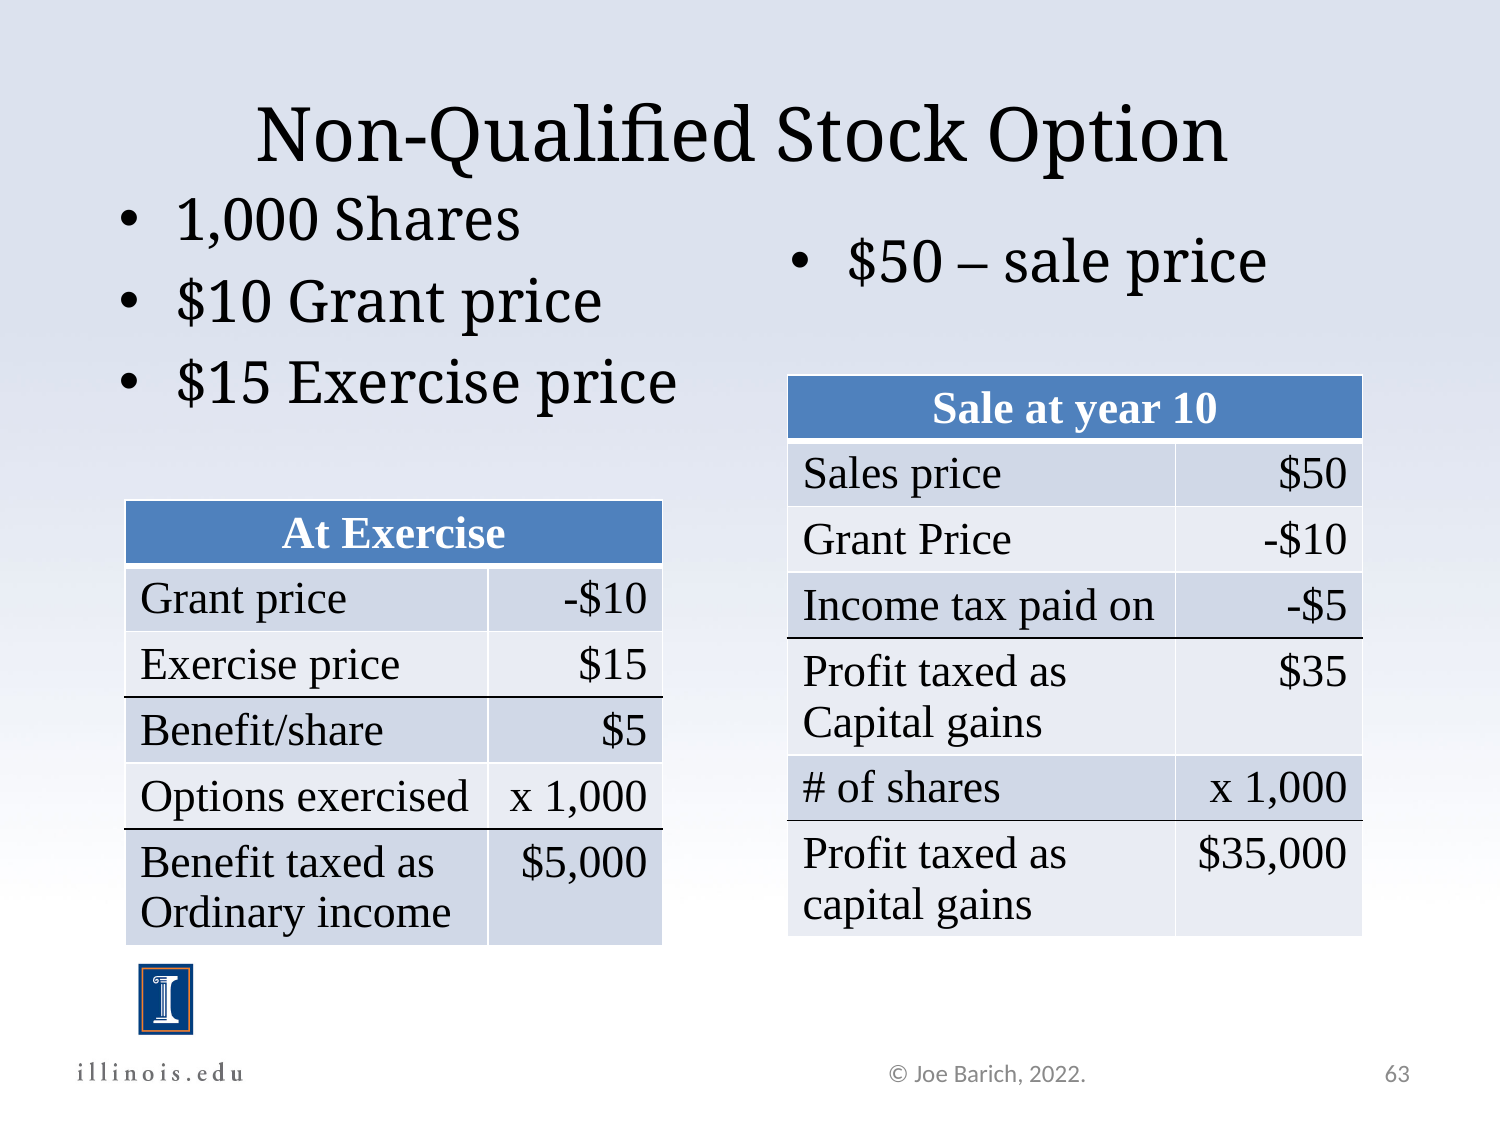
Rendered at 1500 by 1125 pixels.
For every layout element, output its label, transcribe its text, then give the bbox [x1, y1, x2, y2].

table_cell Income tax paid on [788, 573, 1175, 637]
list 1,000 Shares $10 Grant price $15 Exercise price [103, 174, 700, 1013]
table_cell -$10 [489, 569, 662, 631]
table_cell $5 [489, 698, 662, 762]
table_cell -$10 [1176, 507, 1362, 571]
table_cell $35 [1176, 639, 1362, 754]
table_cell Options exercised [126, 764, 487, 828]
table_cell x 1,000 [489, 764, 662, 828]
table_cell Profit taxed as capital gains [788, 821, 1175, 936]
table_cell Sales price [788, 444, 1175, 506]
title Non-Qualified Stock Option [37, 24, 1450, 238]
table_cell -$5 [1176, 573, 1362, 637]
footer © Joe Barich, 2022. [750, 1042, 1225, 1103]
table_header Sale at year 10 [788, 376, 1362, 438]
table_header At Exercise [126, 501, 662, 563]
table_cell Exercise price [126, 632, 487, 696]
table_cell $50 [1176, 444, 1362, 506]
slide_number 63 [1250, 1042, 1425, 1103]
table_cell Grant price [126, 569, 487, 631]
table_cell Benefit/share [126, 698, 487, 762]
text_box $50 – sale price [774, 212, 1425, 925]
picture [0, 0, 1500, 1125]
table_cell Benefit taxed as Ordinary income [126, 830, 487, 945]
table_cell $5,000 [489, 830, 662, 945]
table_cell # of shares [788, 756, 1175, 820]
table_cell Grant Price [788, 507, 1175, 571]
table_cell x 1,000 [1176, 756, 1362, 820]
table_cell Profit taxed as Capital gains [788, 639, 1175, 754]
table_cell $35,000 [1176, 821, 1362, 936]
table_cell $15 [489, 632, 662, 696]
